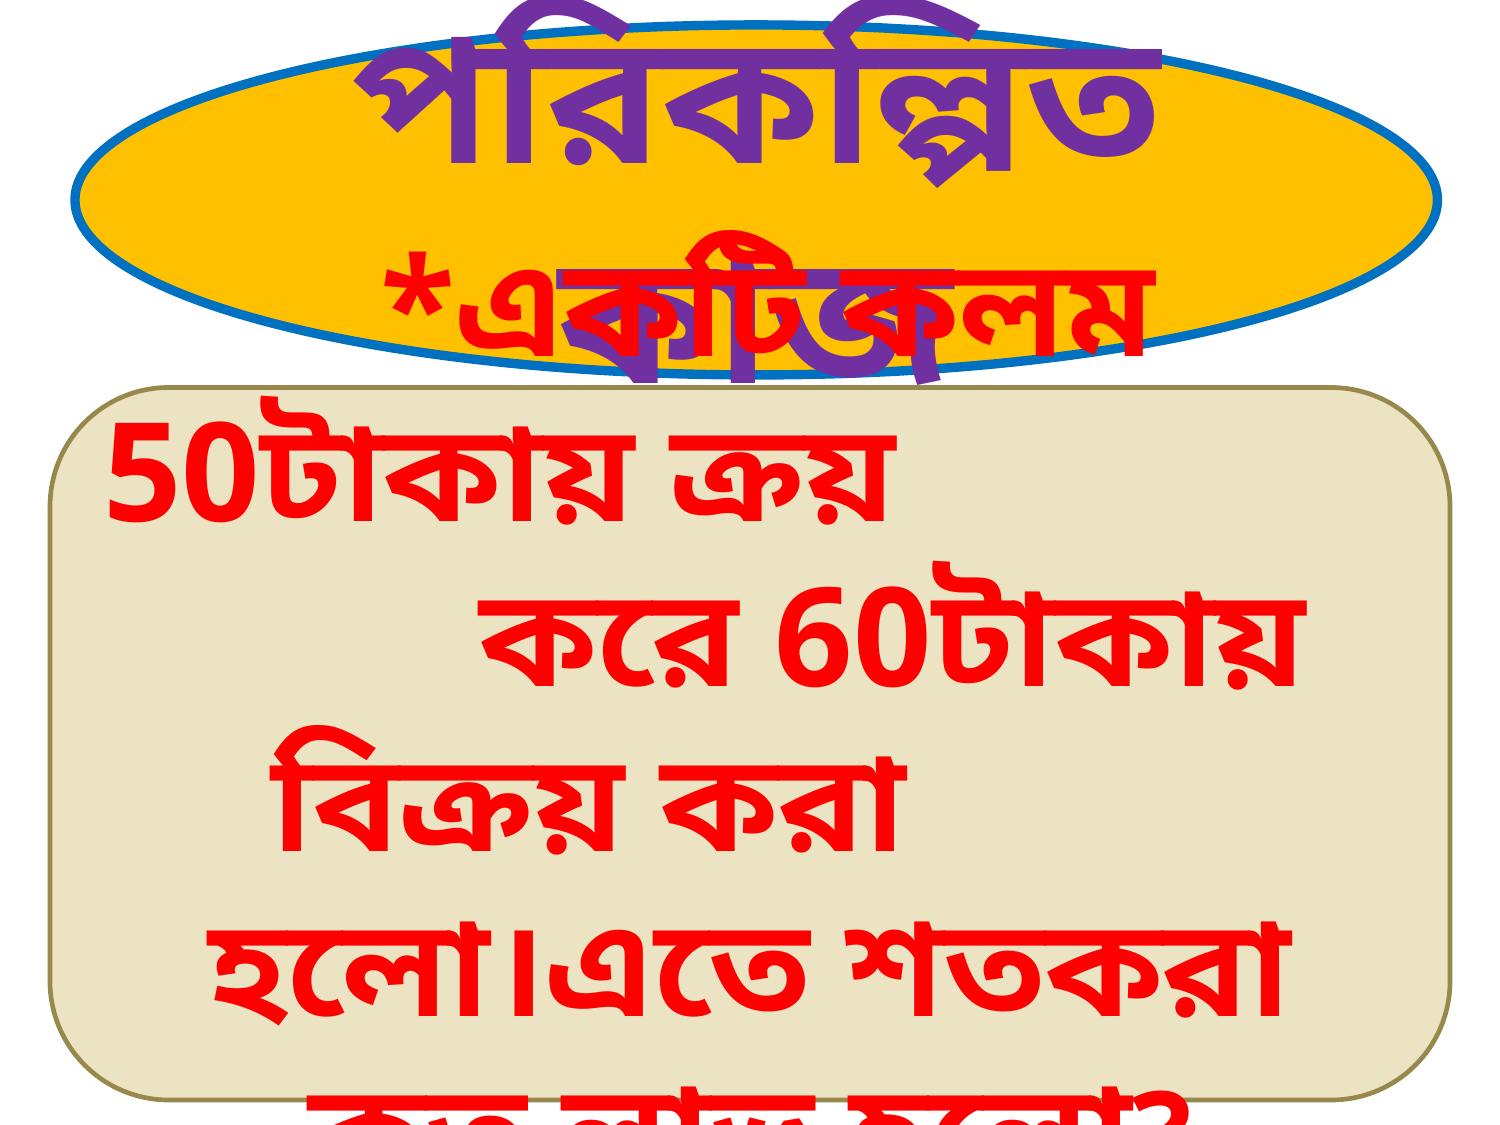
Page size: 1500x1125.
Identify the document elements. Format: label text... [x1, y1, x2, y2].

text_box *একটি কলম 50টাকায় ক্রয় করে 60টাকায় বিক্রয় করা হলো।এতে শতকরা কত লাভ হলো? [47, 385, 1453, 1103]
text_box পরিকল্পিত কাজ [72, 22, 1440, 378]
